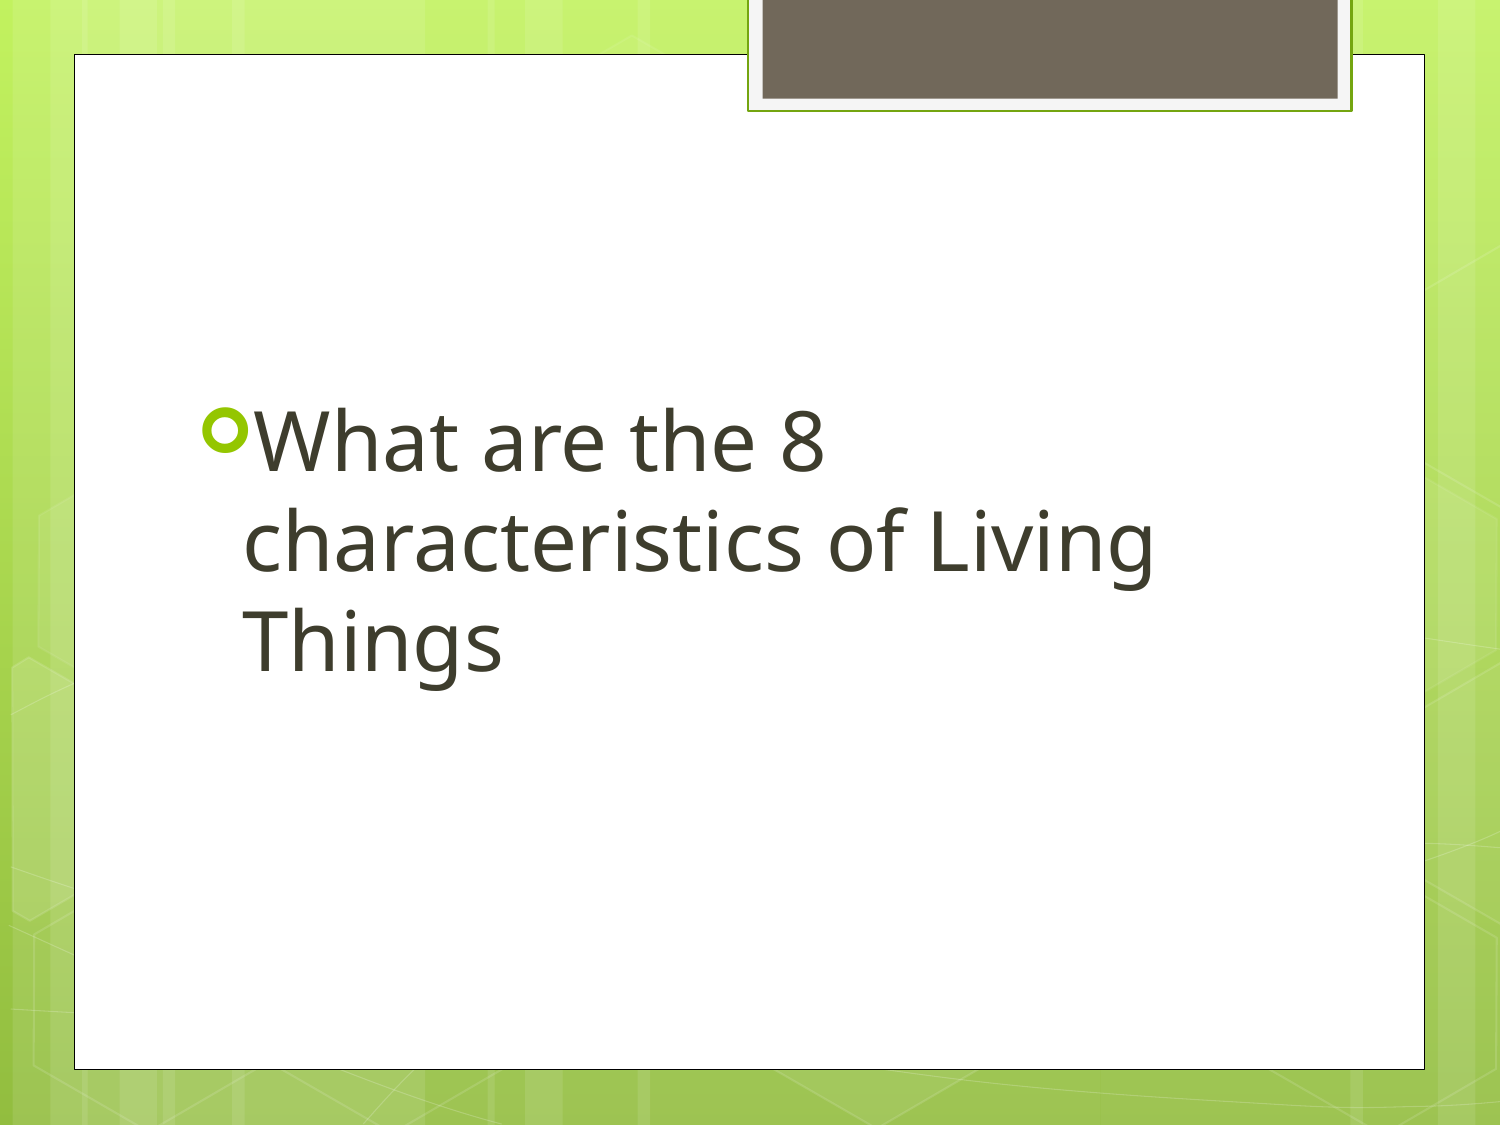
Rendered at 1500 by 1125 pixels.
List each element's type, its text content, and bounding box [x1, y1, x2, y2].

list What are the 8 characteristics of Living Things [171, 381, 1283, 957]
